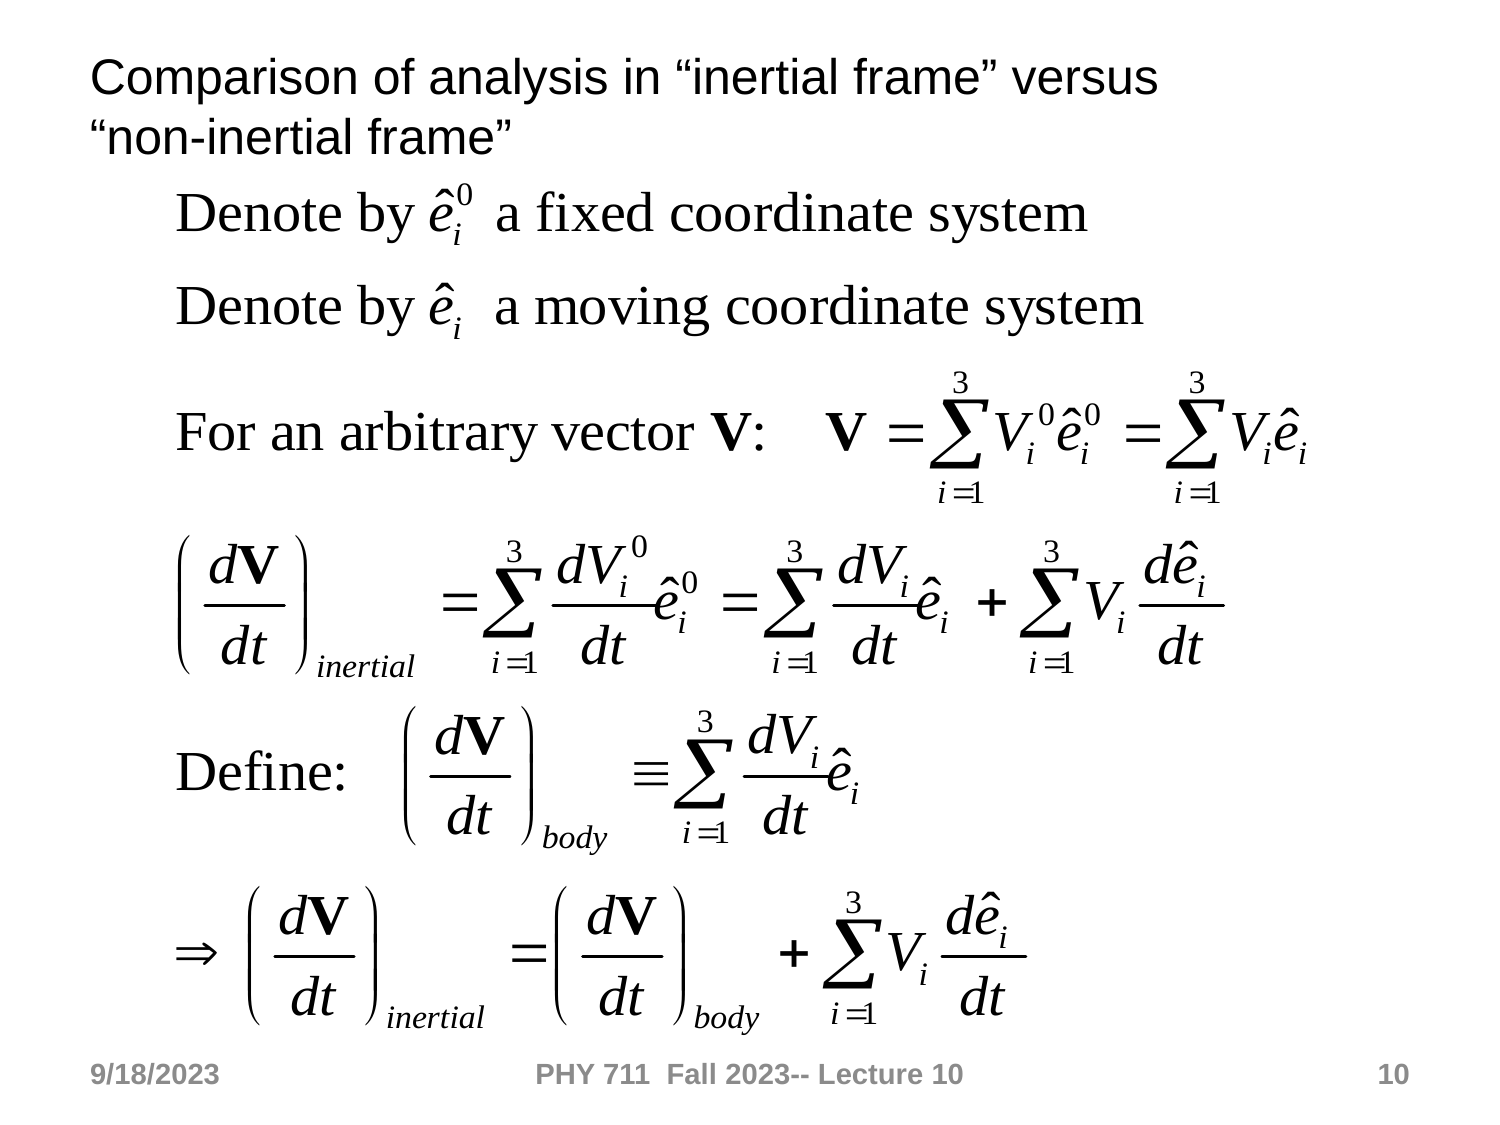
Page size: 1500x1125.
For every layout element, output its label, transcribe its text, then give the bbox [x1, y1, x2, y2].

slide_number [75, 1042, 425, 1103]
footer PHY 711 Fall 2023-- Lecture 10 [450, 1052, 1050, 1103]
text_box Comparison of analysis in “inertial frame” versus “non-inertial frame” [74, 37, 1236, 173]
slide_number 10 [1074, 1042, 1425, 1103]
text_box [169, 173, 1331, 1043]
